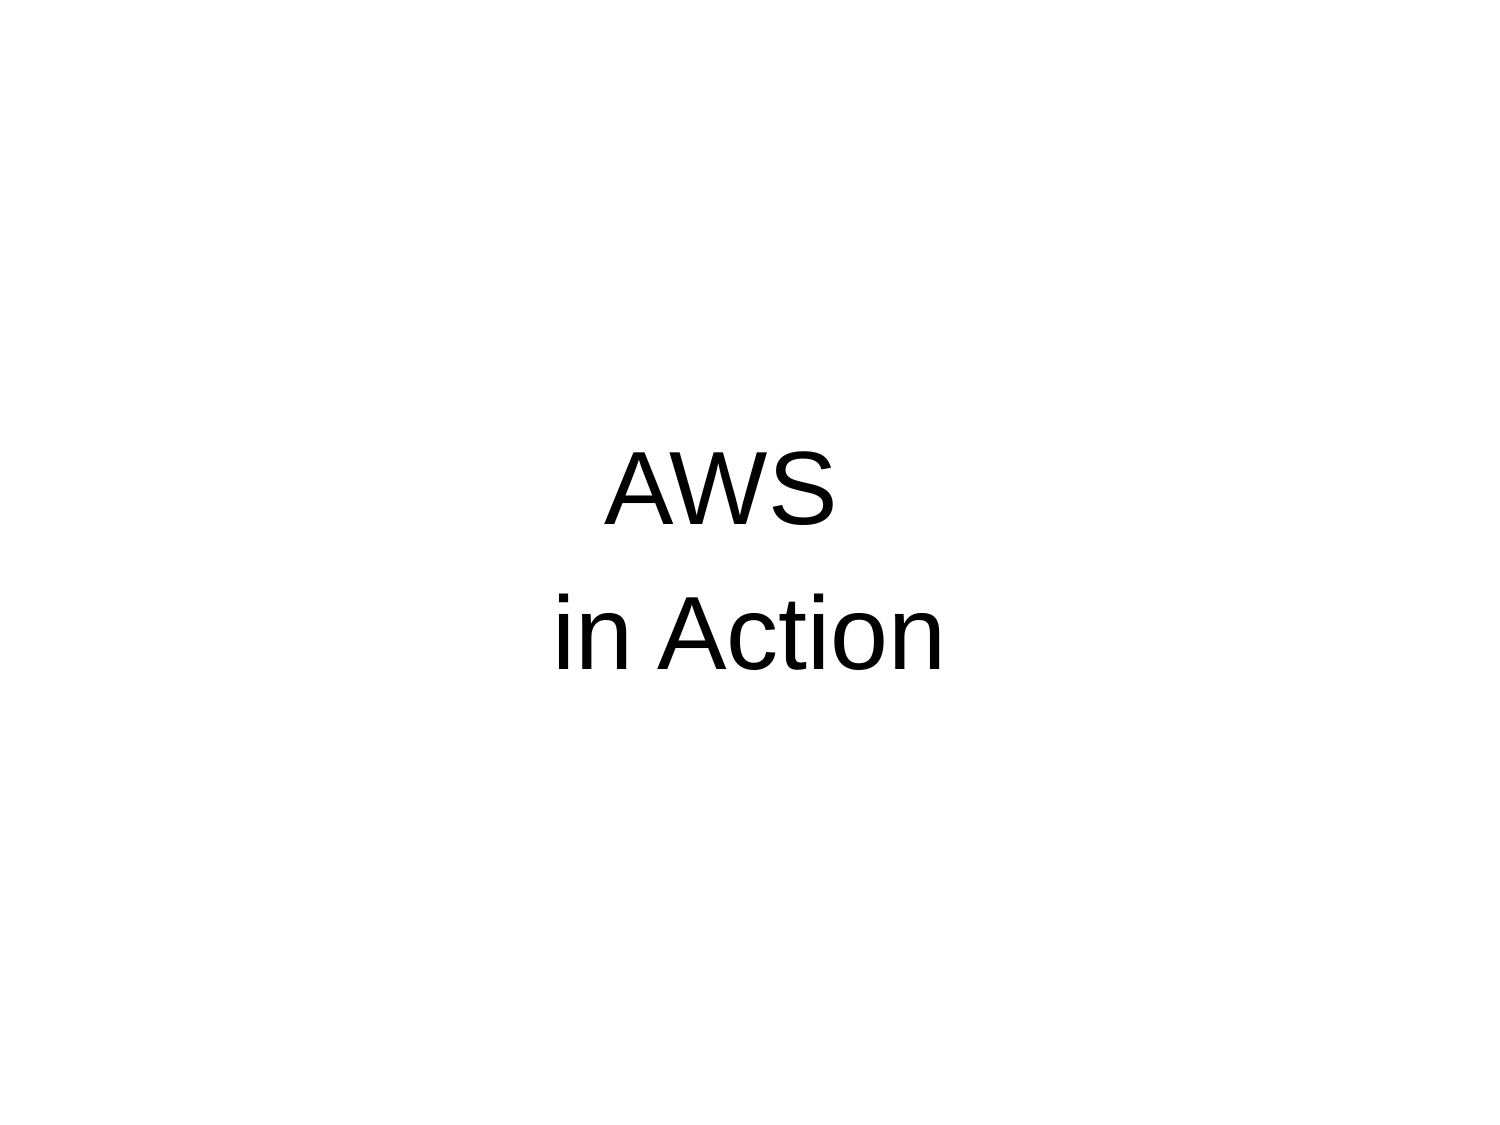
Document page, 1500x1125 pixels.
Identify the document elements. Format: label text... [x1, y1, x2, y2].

list AWS in Action [149, 412, 1351, 988]
